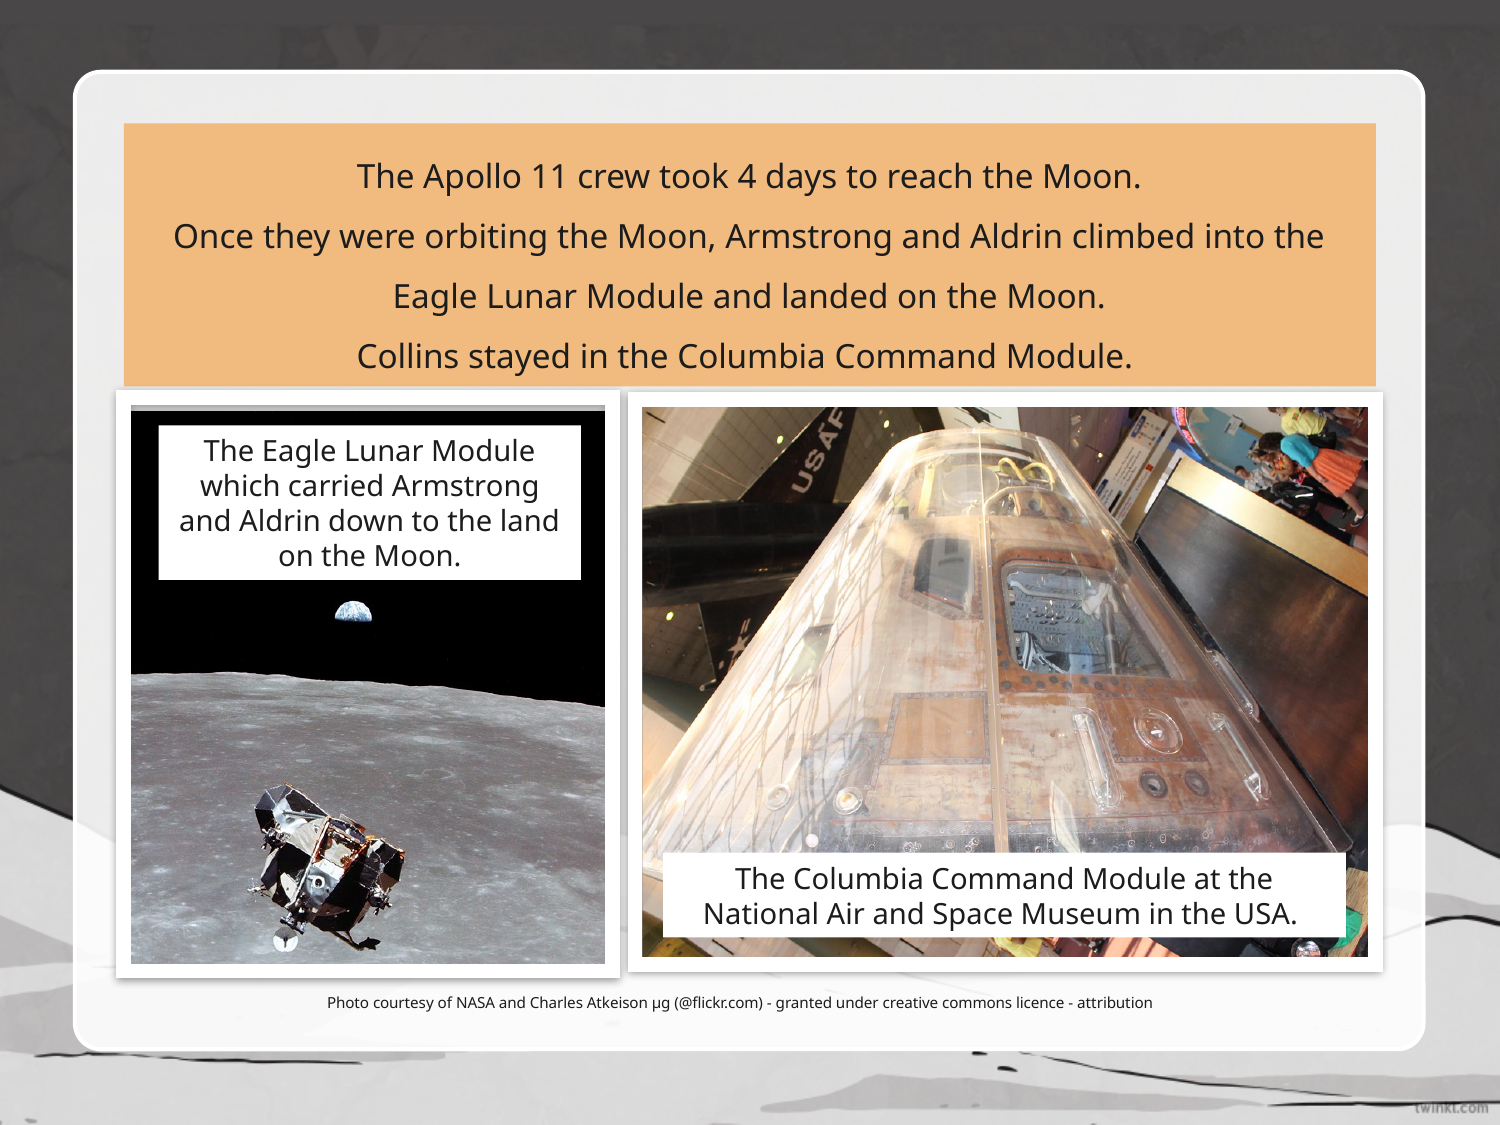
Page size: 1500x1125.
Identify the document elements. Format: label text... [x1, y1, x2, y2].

picture [0, 0, 1500, 1125]
text_box The Apollo 11 crew took 4 days to reach the Moon. Once they were orbiting the Moon, Armstrong and Aldrin climbed into the Eagle Lunar Module and landed on the Moon. Collins stayed in the Columbia Command Module. [123, 123, 1376, 387]
text_box Photo courtesy of NASA and Charles Atkeison µg (@flickr.com) - granted under creative commons licence - attribution [305, 980, 1174, 1025]
